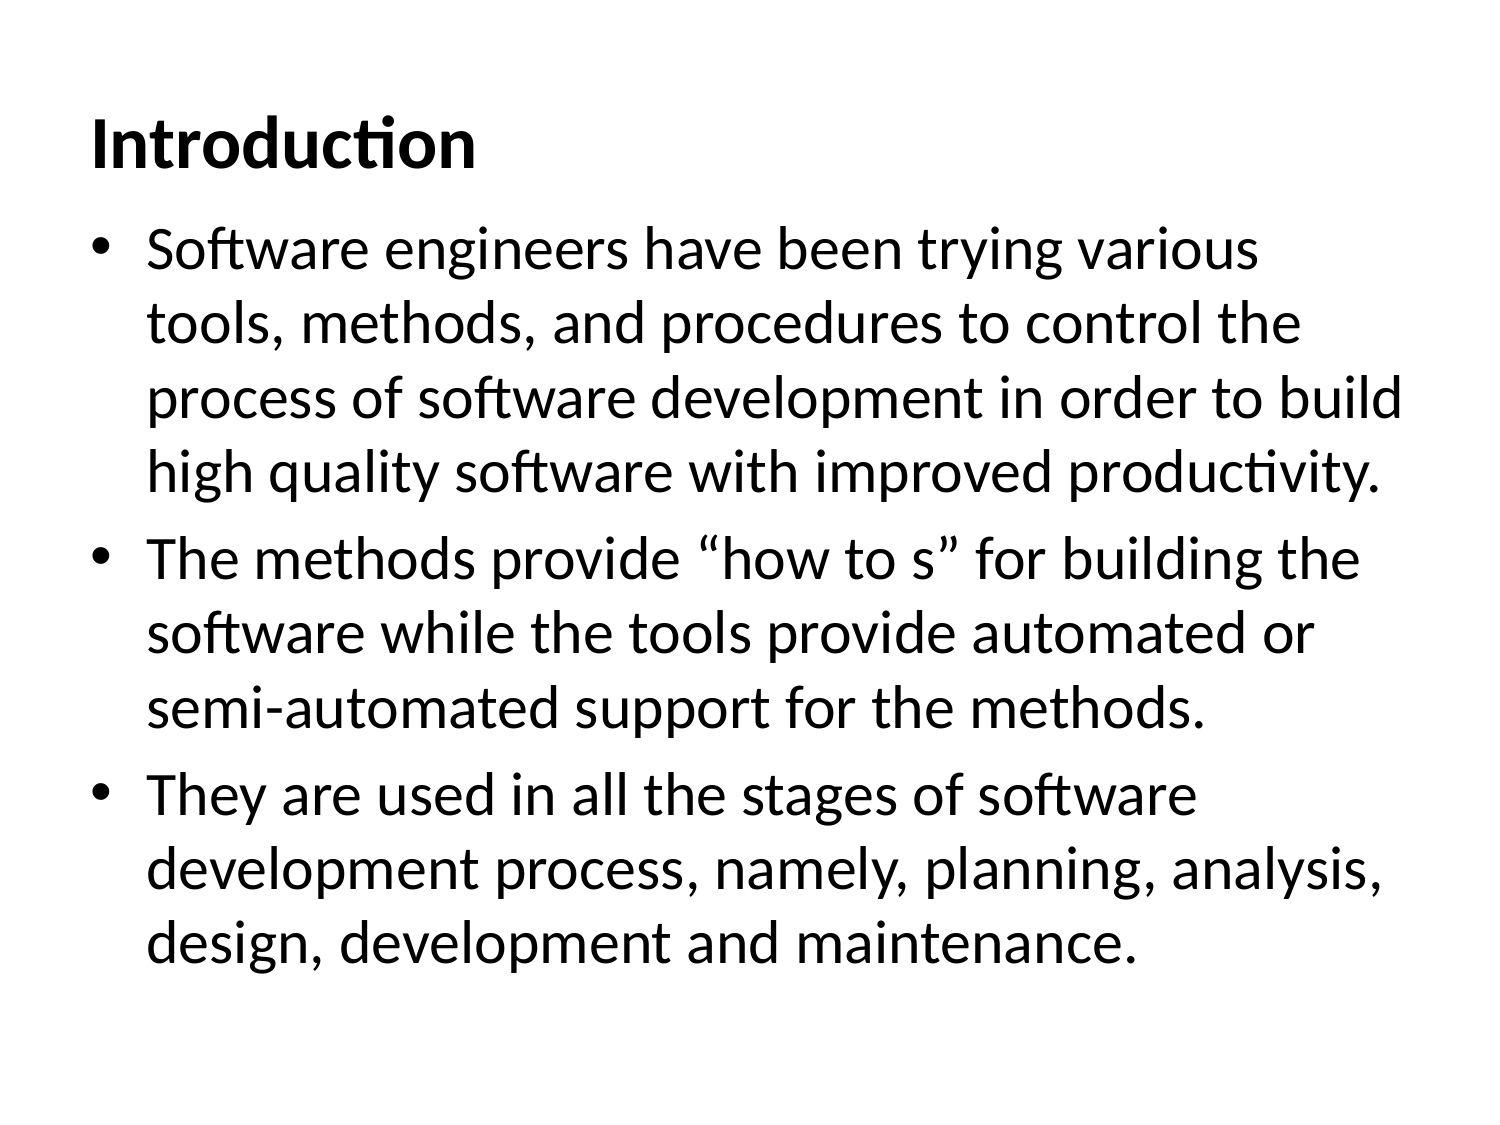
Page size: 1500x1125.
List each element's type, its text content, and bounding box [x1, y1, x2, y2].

title Introduction [75, 45, 1425, 200]
list Software engineers have been trying various tools, methods, and procedures to control the process of software development in order to build high quality software with improved productivity. The methods provide “how to s” for building the software while the tools provide automated or semi-automated support for the methods. They are used in all the stages of software development process, namely, planning, analysis, design, development and maintenance. [75, 200, 1425, 1005]
